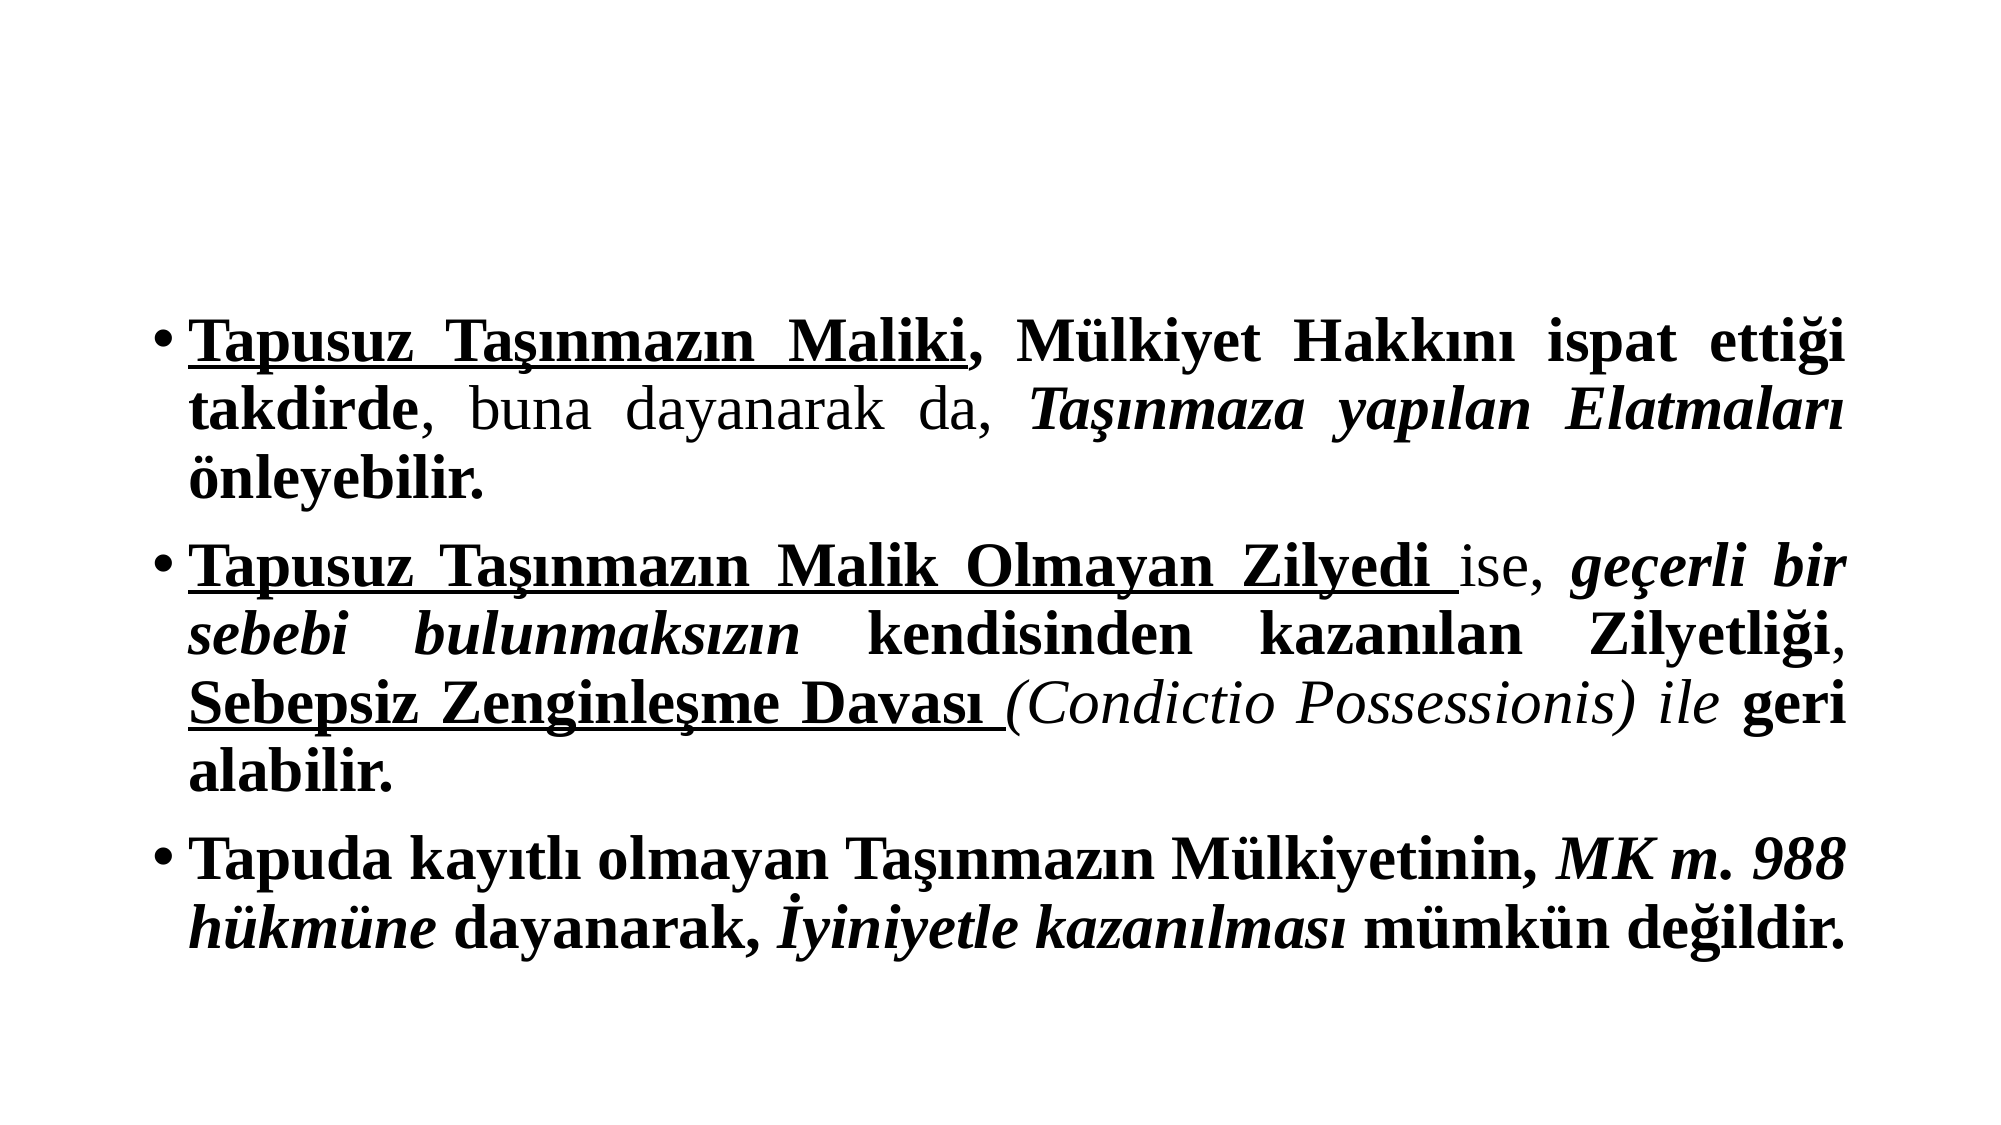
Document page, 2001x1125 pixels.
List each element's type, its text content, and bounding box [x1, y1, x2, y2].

list Tapusuz Taşınmazın Maliki, Mülkiyet Hakkını ispat ettiği takdirde, buna dayanarak da, Taşınmaza yapılan Elatmaları önleyebilir. Tapusuz Taşınmazın Malik Olmayan Zilyedi ise, geçerli bir sebebi bulunmaksızın kendisinden kazanılan Zilyetliği, Sebepsiz Zenginleşme Davası (Condictio Possessionis) ile geri alabilir. Tapuda kayıtlı olmayan Taşınmazın Mülkiyetinin, MK m. 988 hükmüne dayanarak, İyiniyetle kazanılması mümkün değildir. [137, 299, 1863, 1014]
